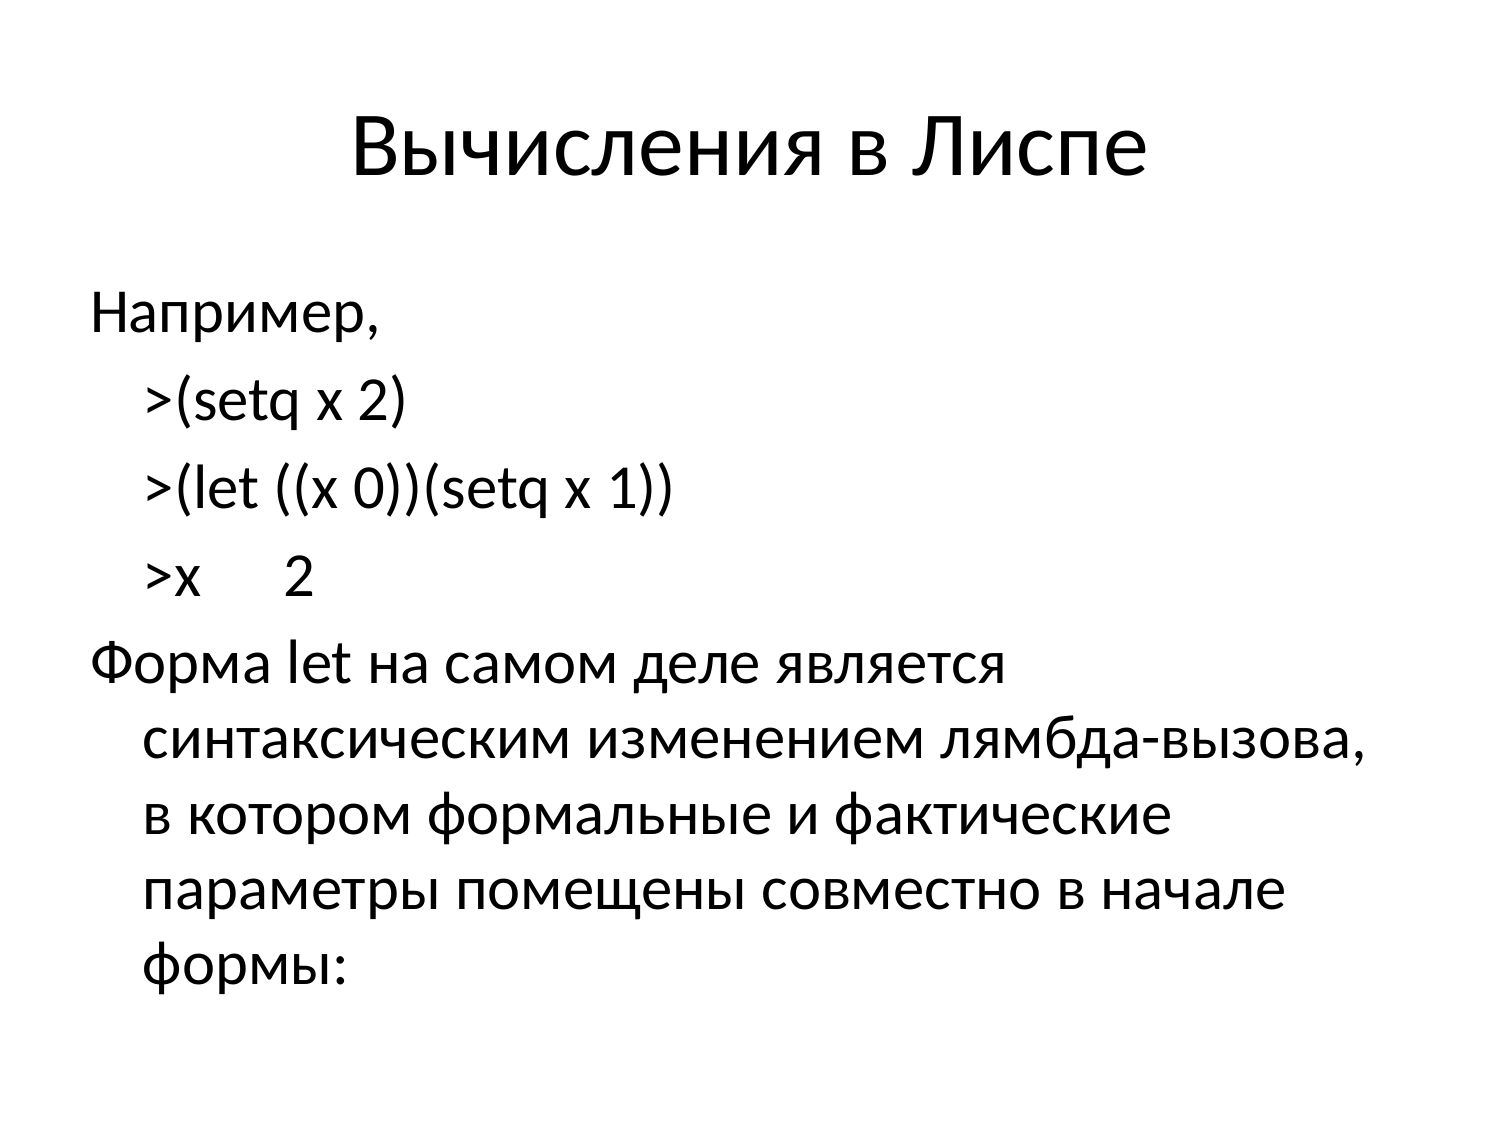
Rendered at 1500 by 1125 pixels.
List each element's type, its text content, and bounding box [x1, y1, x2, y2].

title Вычисления в Лиспе [75, 45, 1425, 233]
list Например, >(setq x 2) >(let ((x 0))(setq x 1)) >x 2 Форма let на самом деле является синтаксическим изменением лямбда-вызова, в котором формальные и фактические параметры помещены совместно в начале формы: [75, 262, 1425, 1005]
